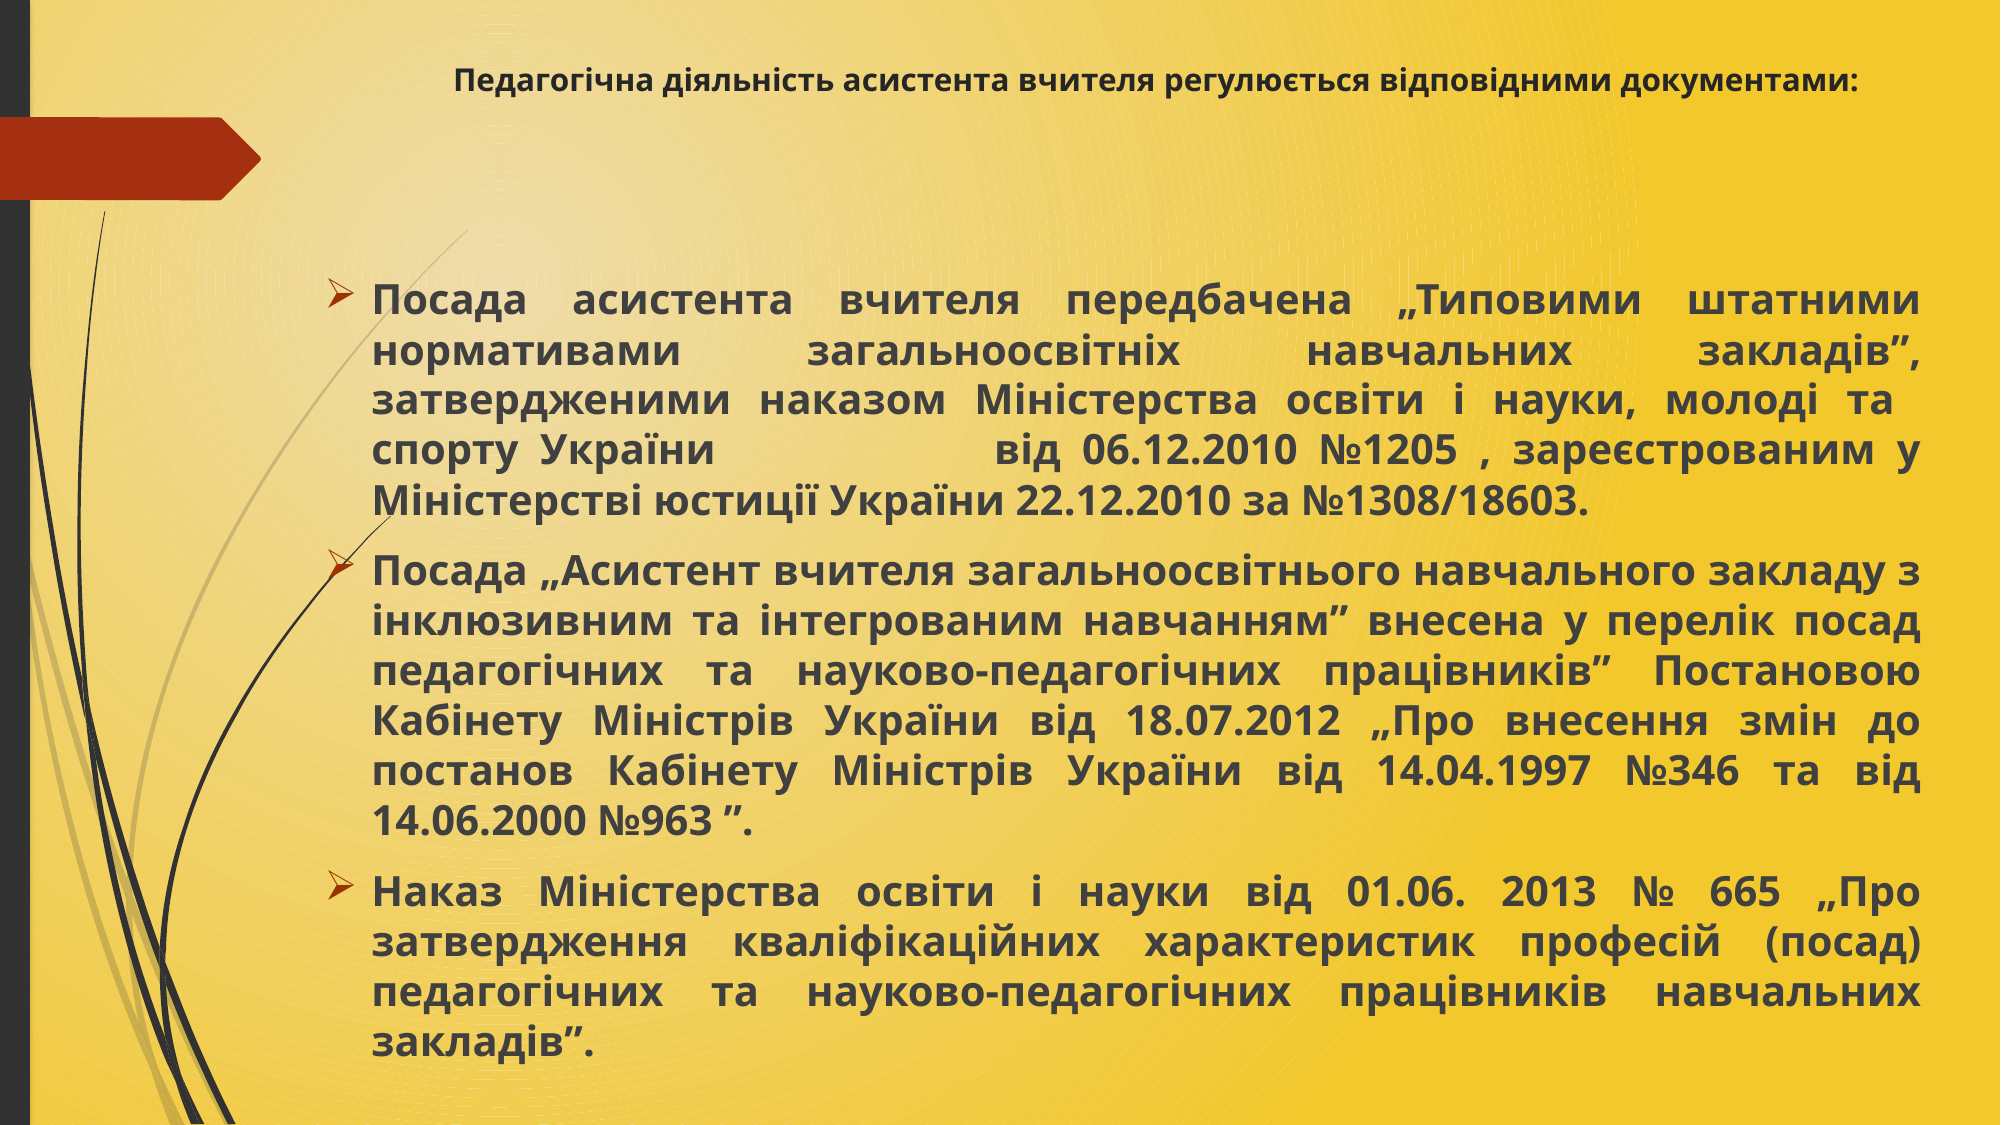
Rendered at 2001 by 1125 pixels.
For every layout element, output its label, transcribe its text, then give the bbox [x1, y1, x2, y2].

list Посада асистента вчителя передбачена „Типовими штатними нормативами загальноосвітніх навчальних закладів”, затвердженими наказом Міністерства освіти і науки, молоді та спорту України від 06.12.2010 №1205 , зареєстрованим у Міністерстві юстиції України 22.12.2010 за №1308/18603. Посада „Асистент вчителя загальноосвітнього навчального закладу з інклюзивним та інтегрованим навчанням” внесена у перелік посад педагогічних та науково-педагогічних працівників” Постановою Кабінету Міністрів України від 18.07.2012 „Про внесення змін до постанов Кабінету Міністрів України від 14.04.1997 №346 та від 14.06.2000 №963 ”. Наказ Міністерства освіти і науки від 01.06. 2013 № 665 „Про затвердження кваліфікаційних характеристик професій (посад) педагогічних та науково-педагогічних працівників навчальних закладів”. [296, 265, 1938, 1109]
title Педагогічна діяльність асистента вчителя регулюється відповідними документами: [425, 52, 1888, 219]
